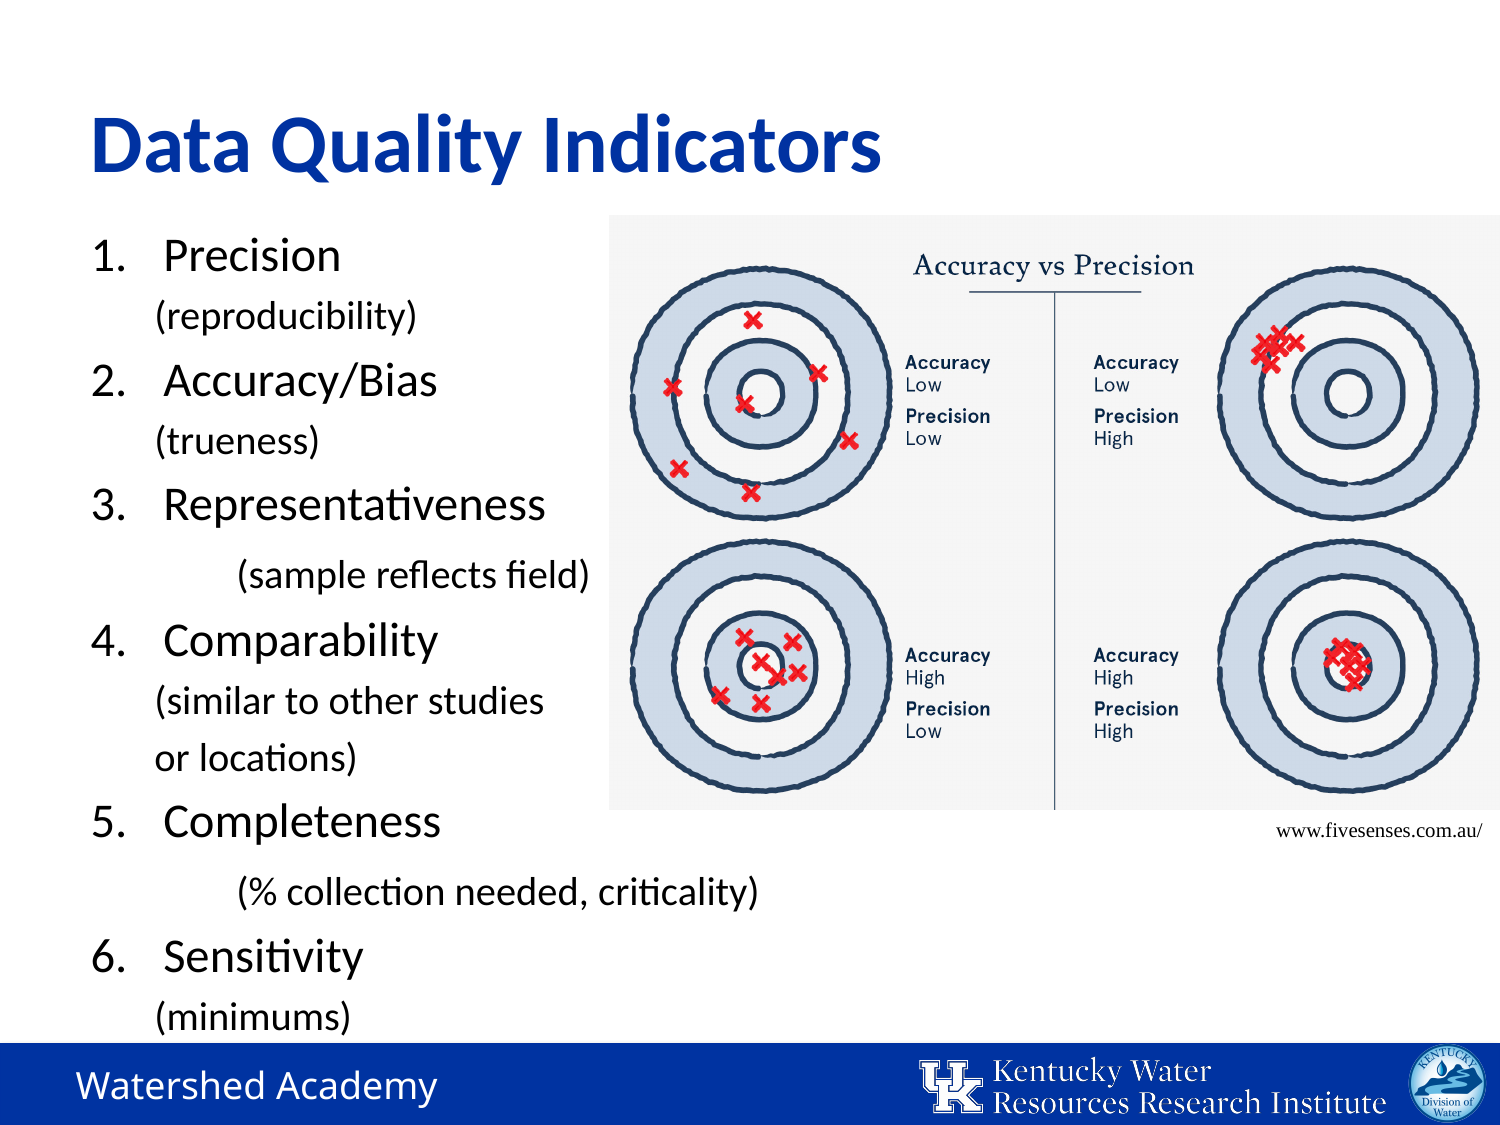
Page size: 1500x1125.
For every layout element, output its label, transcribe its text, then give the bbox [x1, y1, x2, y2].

picture [1408, 1043, 1487, 1123]
picture [609, 215, 1500, 810]
picture [909, 1048, 1401, 1123]
text_box www.fivesenses.com.au/ [1261, 818, 1498, 850]
list Precision (reproducibility) Accuracy/Bias (trueness) Representativeness (sample reflects field) Comparability (similar to other studies or locations) Completeness (% collection needed, criticality) Sensitivity (minimums) [75, 215, 912, 1049]
title Data Quality Indicators [75, 45, 1425, 215]
